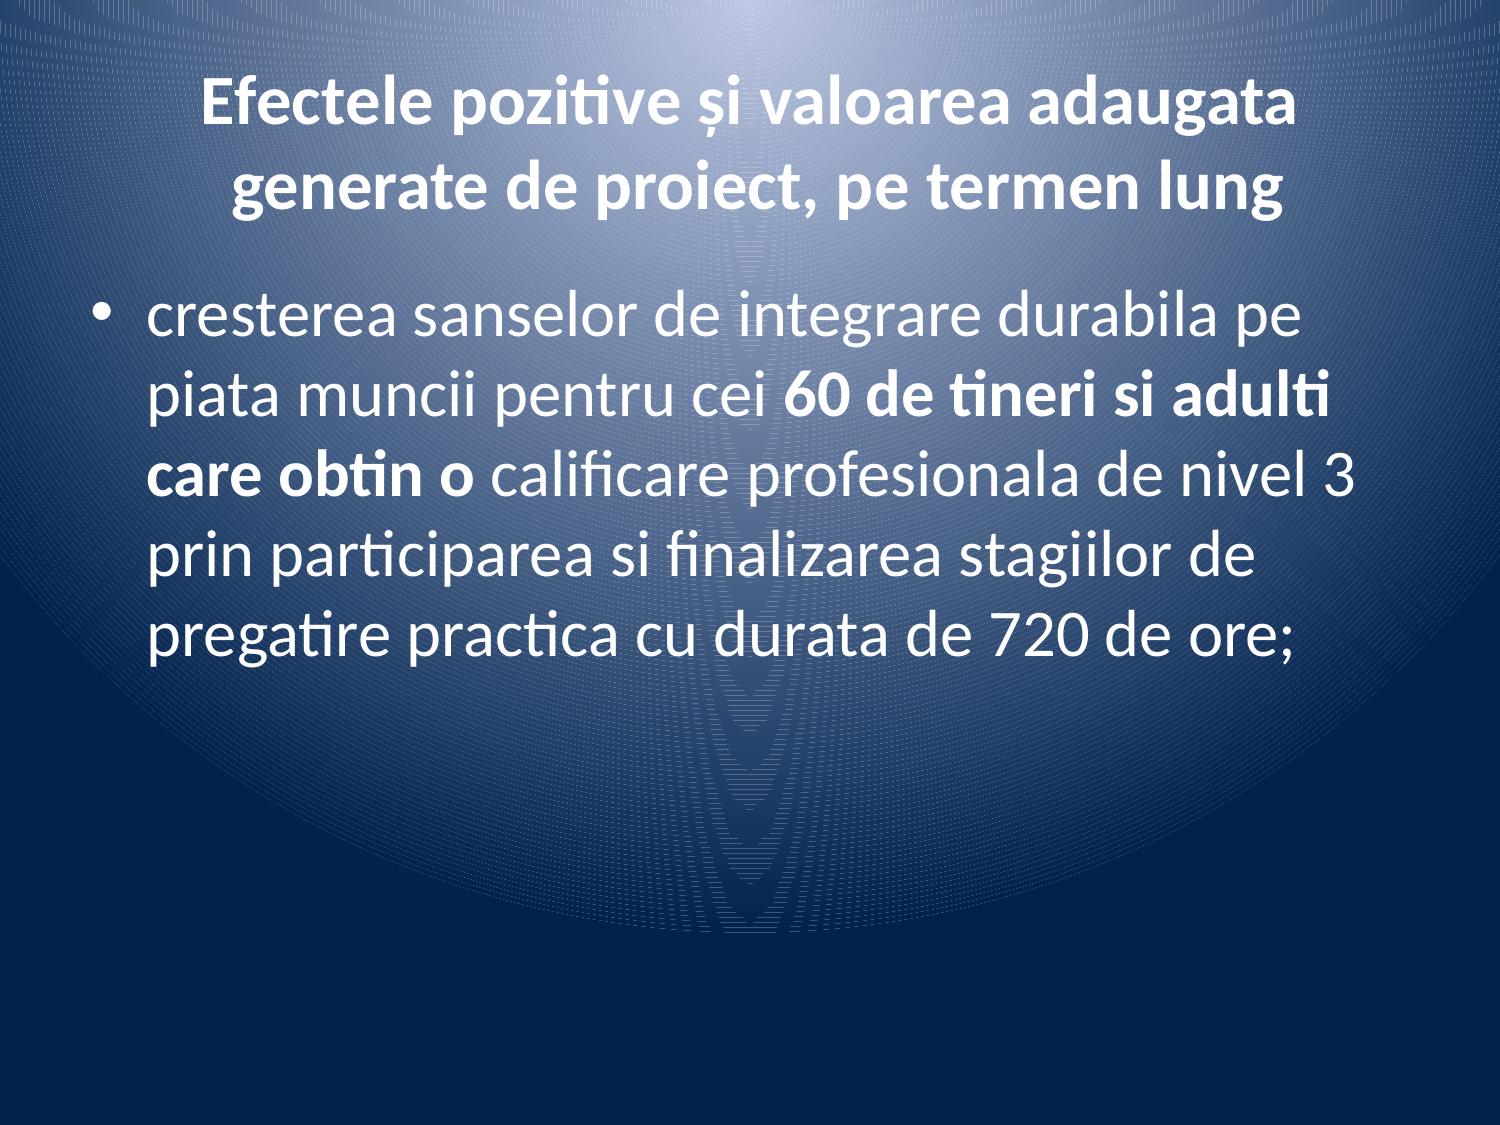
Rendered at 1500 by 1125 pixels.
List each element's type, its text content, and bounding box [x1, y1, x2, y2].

title Efectele pozitive și valoarea adaugata generate de proiect, pe termen lung [75, 45, 1425, 233]
list cresterea sanselor de integrare durabila pe piata muncii pentru cei 60 de tineri si adulti care obtin o calificare profesionala de nivel 3 prin participarea si finalizarea stagiilor de pregatire practica cu durata de 720 de ore; [75, 262, 1425, 1005]
